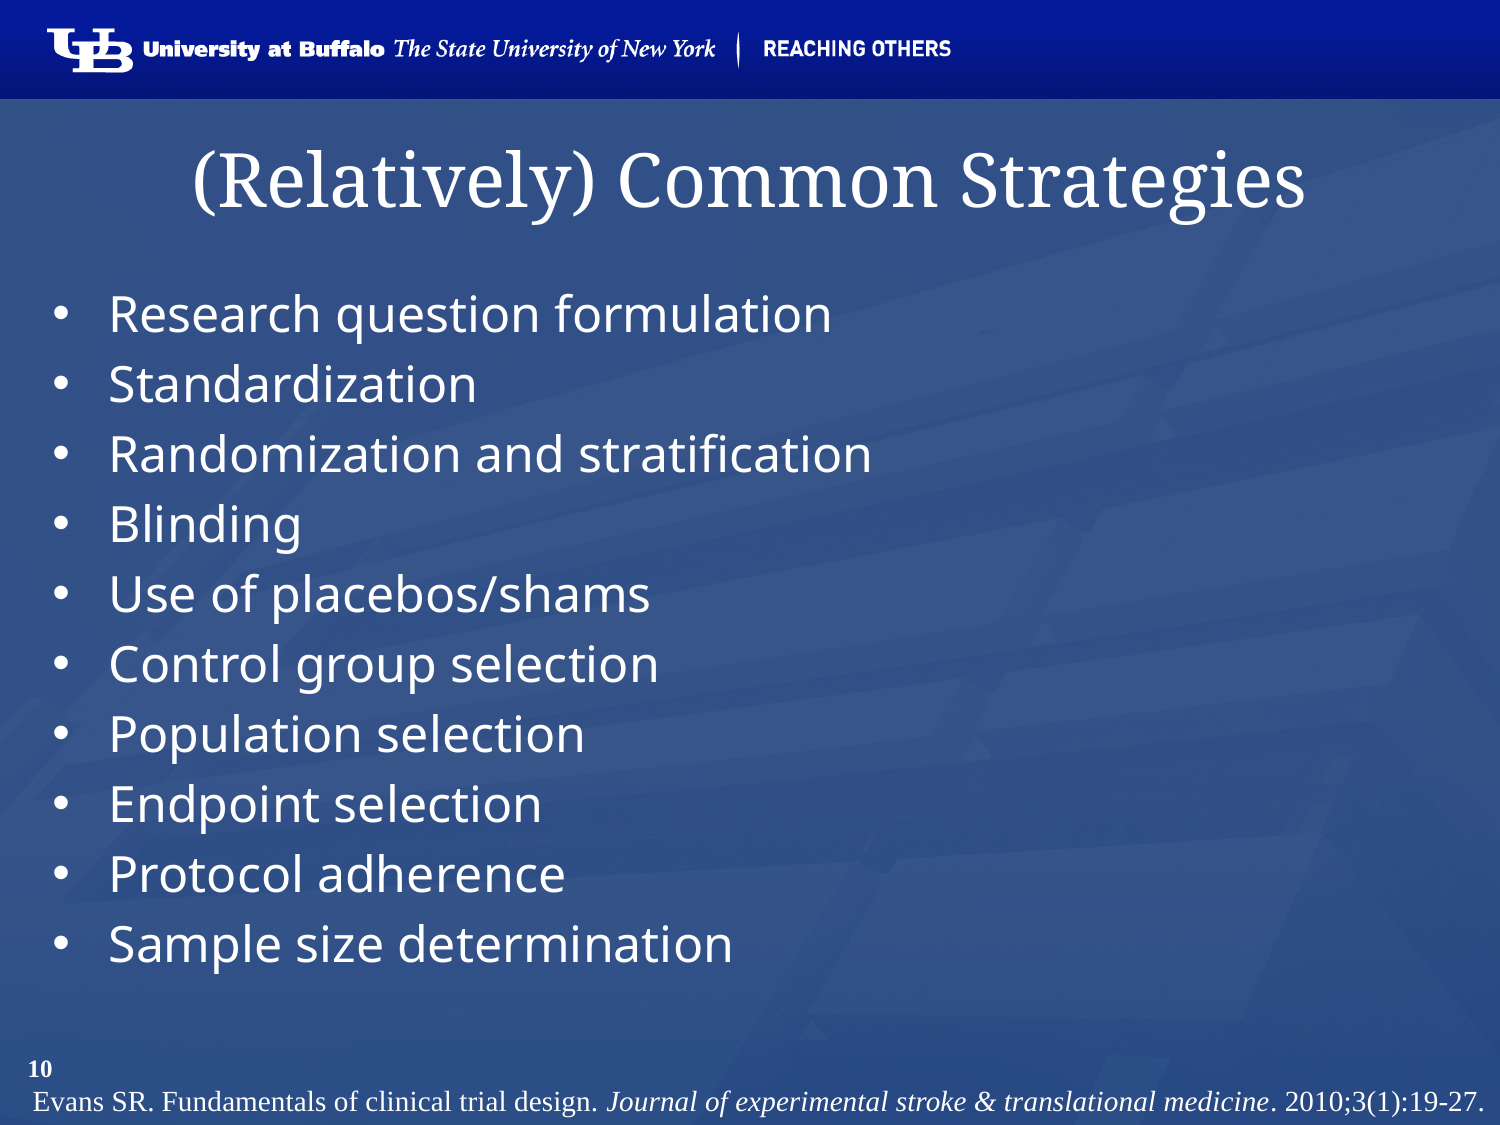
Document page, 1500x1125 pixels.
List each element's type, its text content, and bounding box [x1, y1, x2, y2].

list Research question formulation Standardization Randomization and stratification Blinding Use of placebos/shams Control group selection Population selection Endpoint selection Protocol adherence Sample size determination [37, 275, 1463, 1074]
title (Relatively) Common Strategies [37, 125, 1463, 250]
text_box Evans SR. Fundamentals of clinical trial design. Journal of experimental stroke & translational medicine. 2010;3(1):19-27. [0, 1074, 1500, 1125]
slide_number 10 [12, 1037, 350, 1074]
picture [0, 0, 1500, 99]
